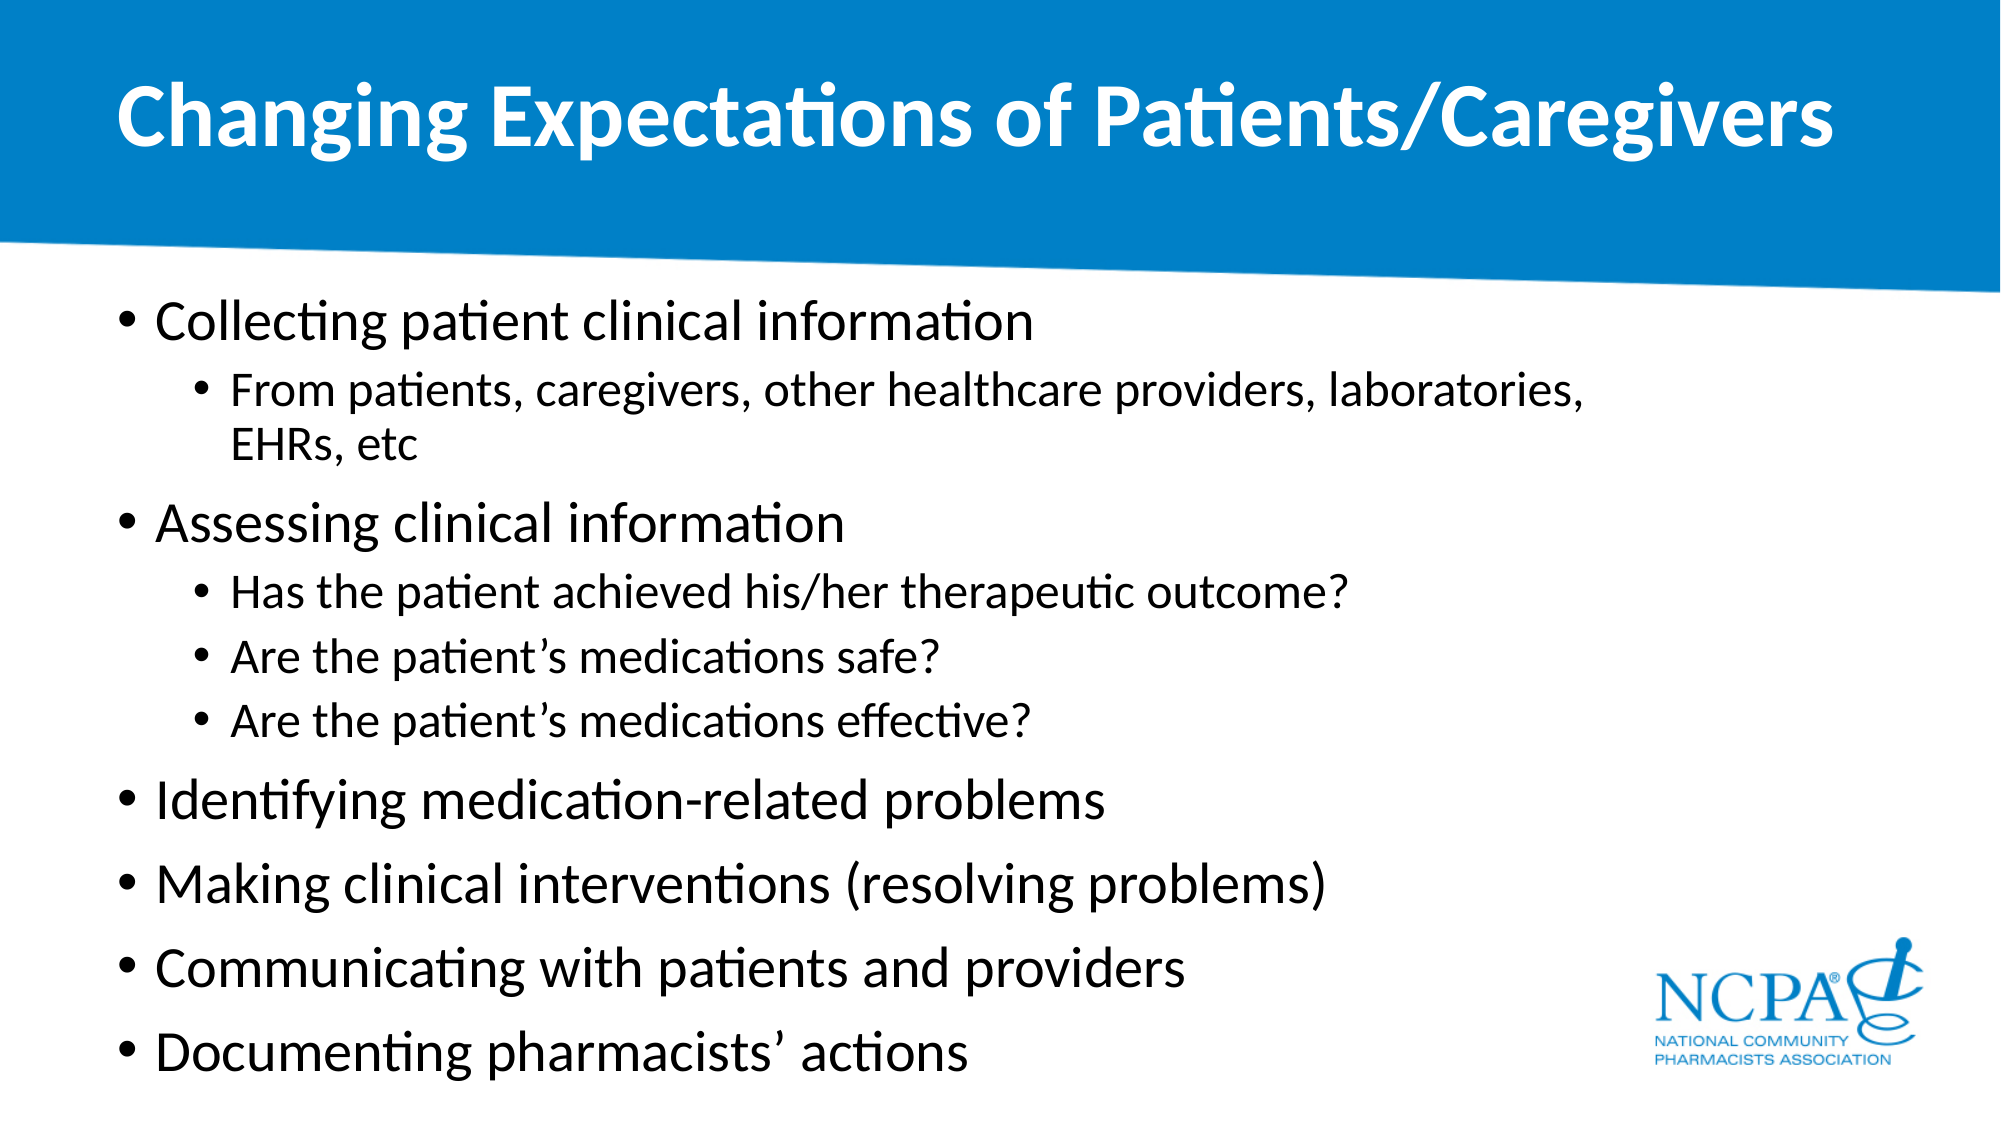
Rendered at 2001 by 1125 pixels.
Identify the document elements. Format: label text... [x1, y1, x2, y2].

title Changing Expectations of Patients/Caregivers [103, 59, 1903, 278]
picture [0, 0, 2001, 1125]
list Collecting patient clinical information From patients, caregivers, other healthcare providers, laboratories, EHRs, etc Assessing clinical information Has the patient achieved his/her therapeutic outcome? Are the patient’s medications safe? Are the patient’s medications effective? Identifying medication-related problems Making clinical interventions (resolving problems) Communicating with patients and providers Documenting pharmacists’ actions [103, 282, 1608, 997]
